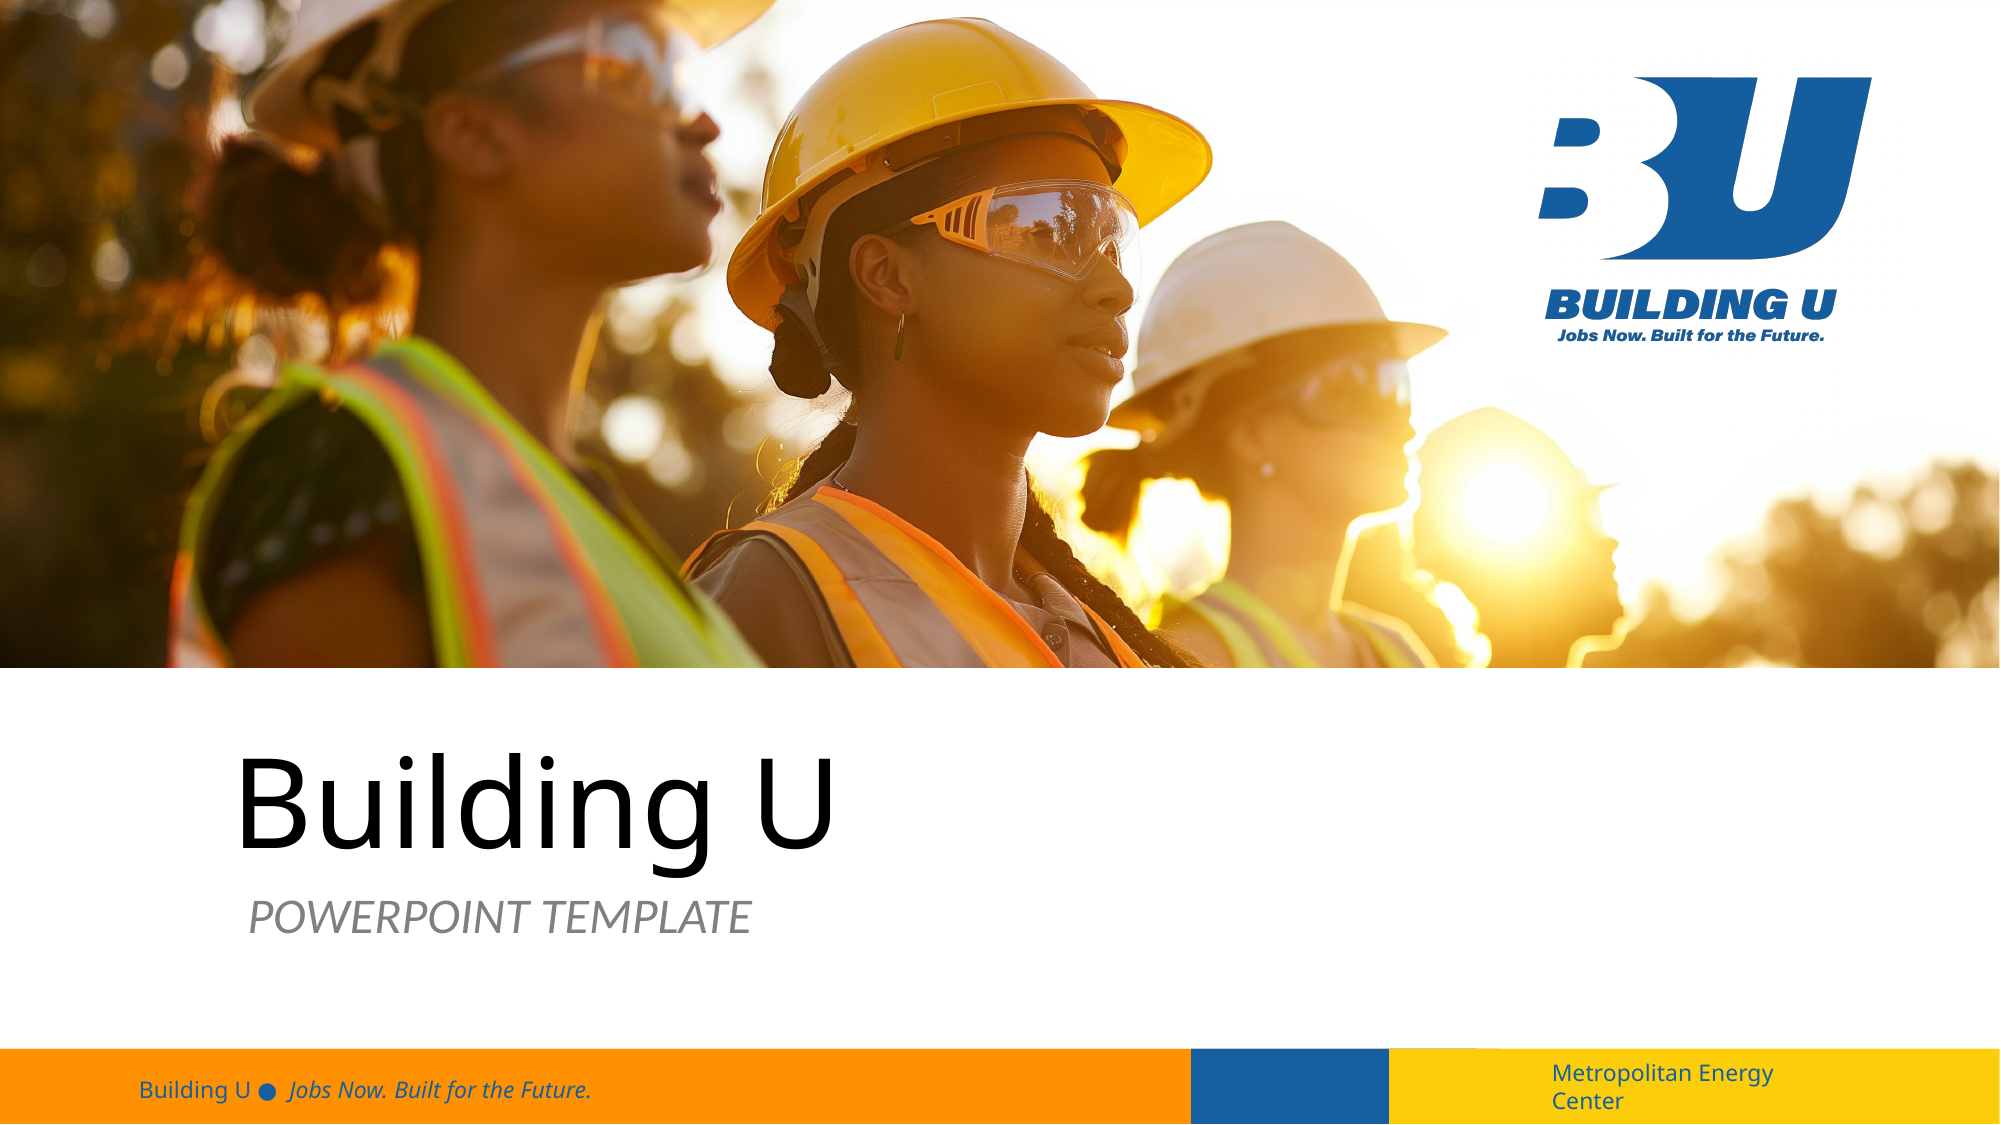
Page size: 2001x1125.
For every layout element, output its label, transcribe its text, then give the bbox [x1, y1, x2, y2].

subtitle POWERPOINT TEMPLATE [232, 883, 1733, 983]
title Building U [216, 706, 1717, 884]
picture [0, 0, 2000, 668]
